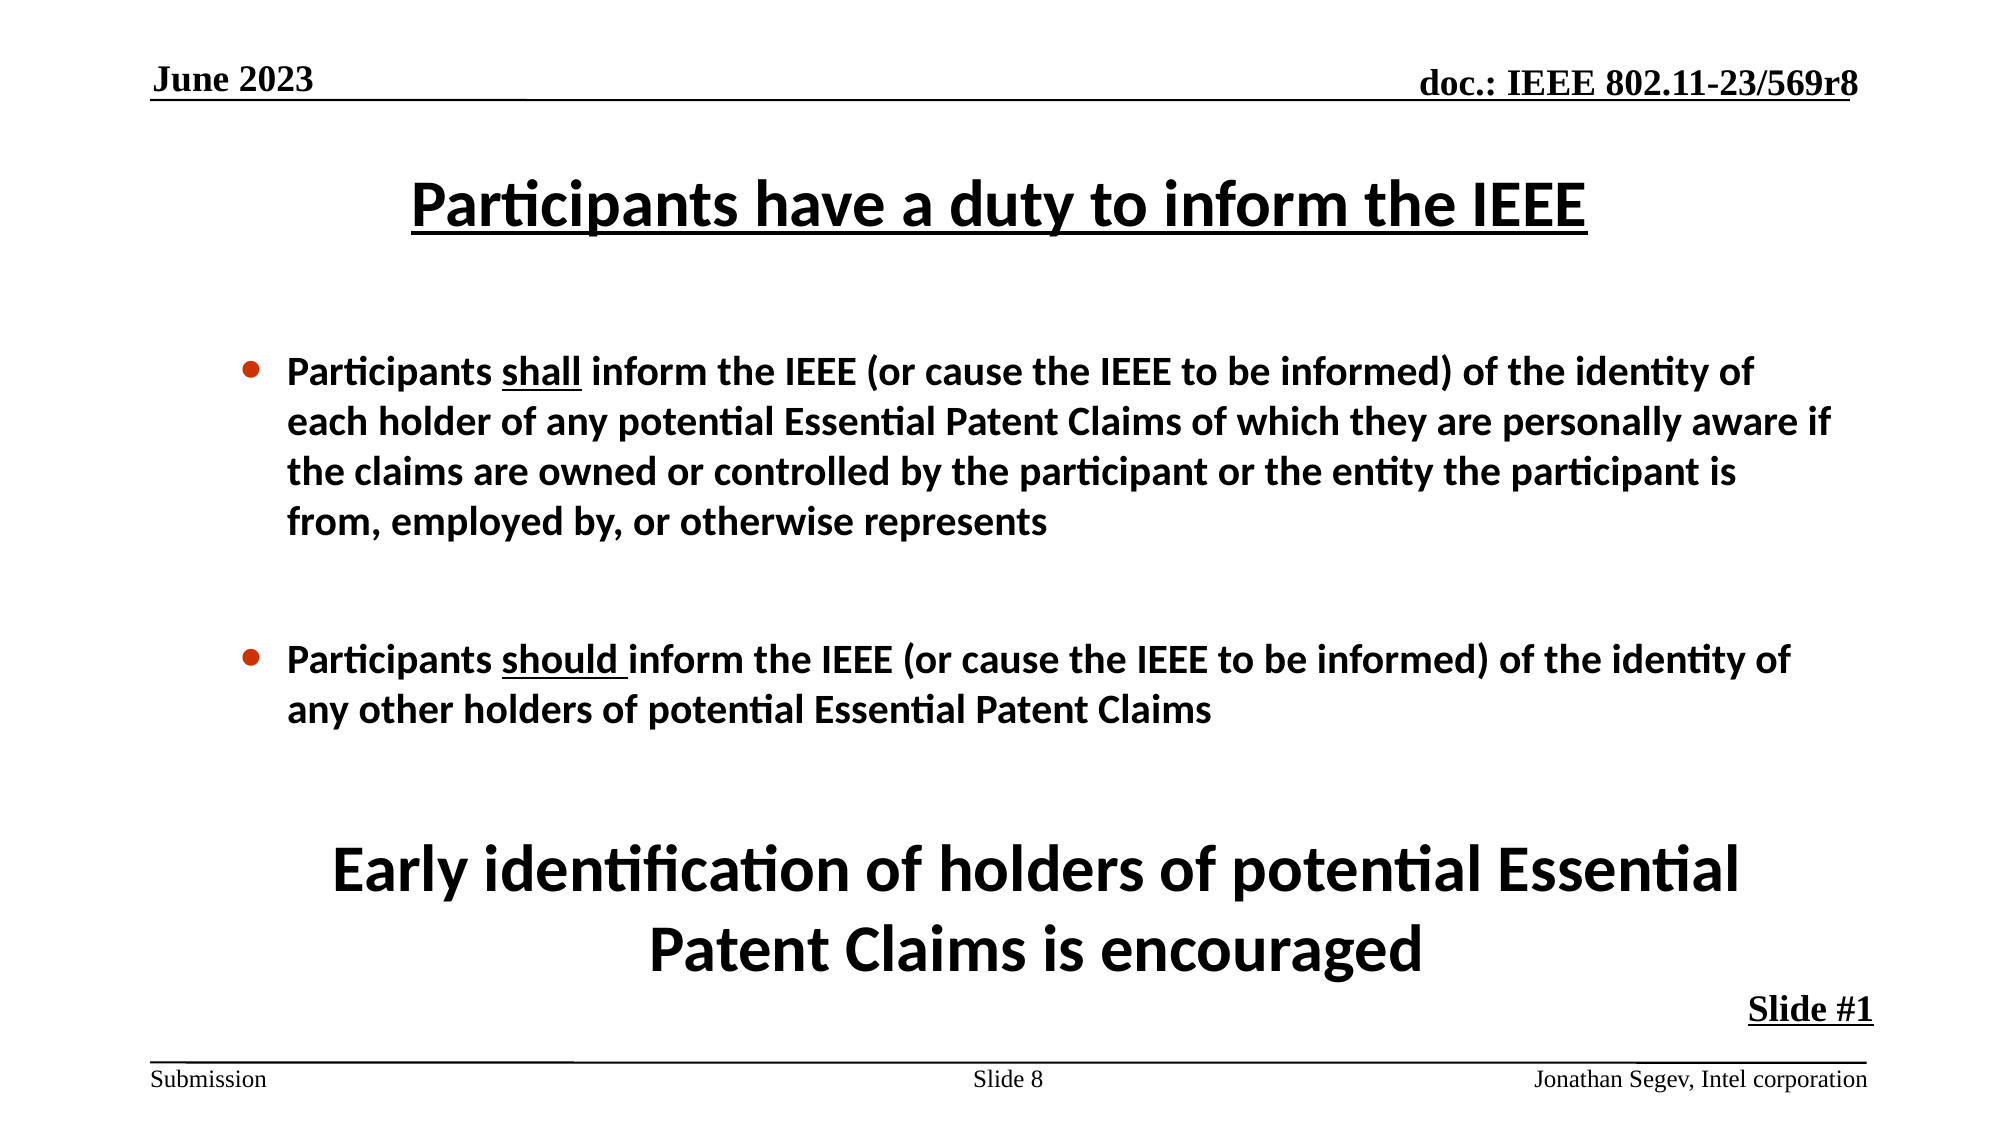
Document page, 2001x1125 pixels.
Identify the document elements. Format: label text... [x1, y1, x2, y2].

title Participants have a duty to inform the IEEE [149, 112, 1850, 288]
text_box Slide #1 [1733, 976, 1890, 1037]
footer Jonathan Segev, Intel corporation [1171, 1061, 1869, 1093]
slide_number Slide 8 [950, 1061, 1067, 1123]
list Participants shall inform the IEEE (or cause the IEEE to be informed) of the identity of each holder of any potential Essential Patent Claims of which they are personally aware if the claims are owned or controlled by the participant or the entity the participant is from, employed by, or otherwise represents Participants should inform the IEEE (or cause the IEEE to be informed) of the identity of any other holders of potential Essential Patent Claims Early identification of holders of potential Essential Patent Claims is encouraged [149, 336, 1850, 1012]
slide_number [152, 54, 563, 100]
